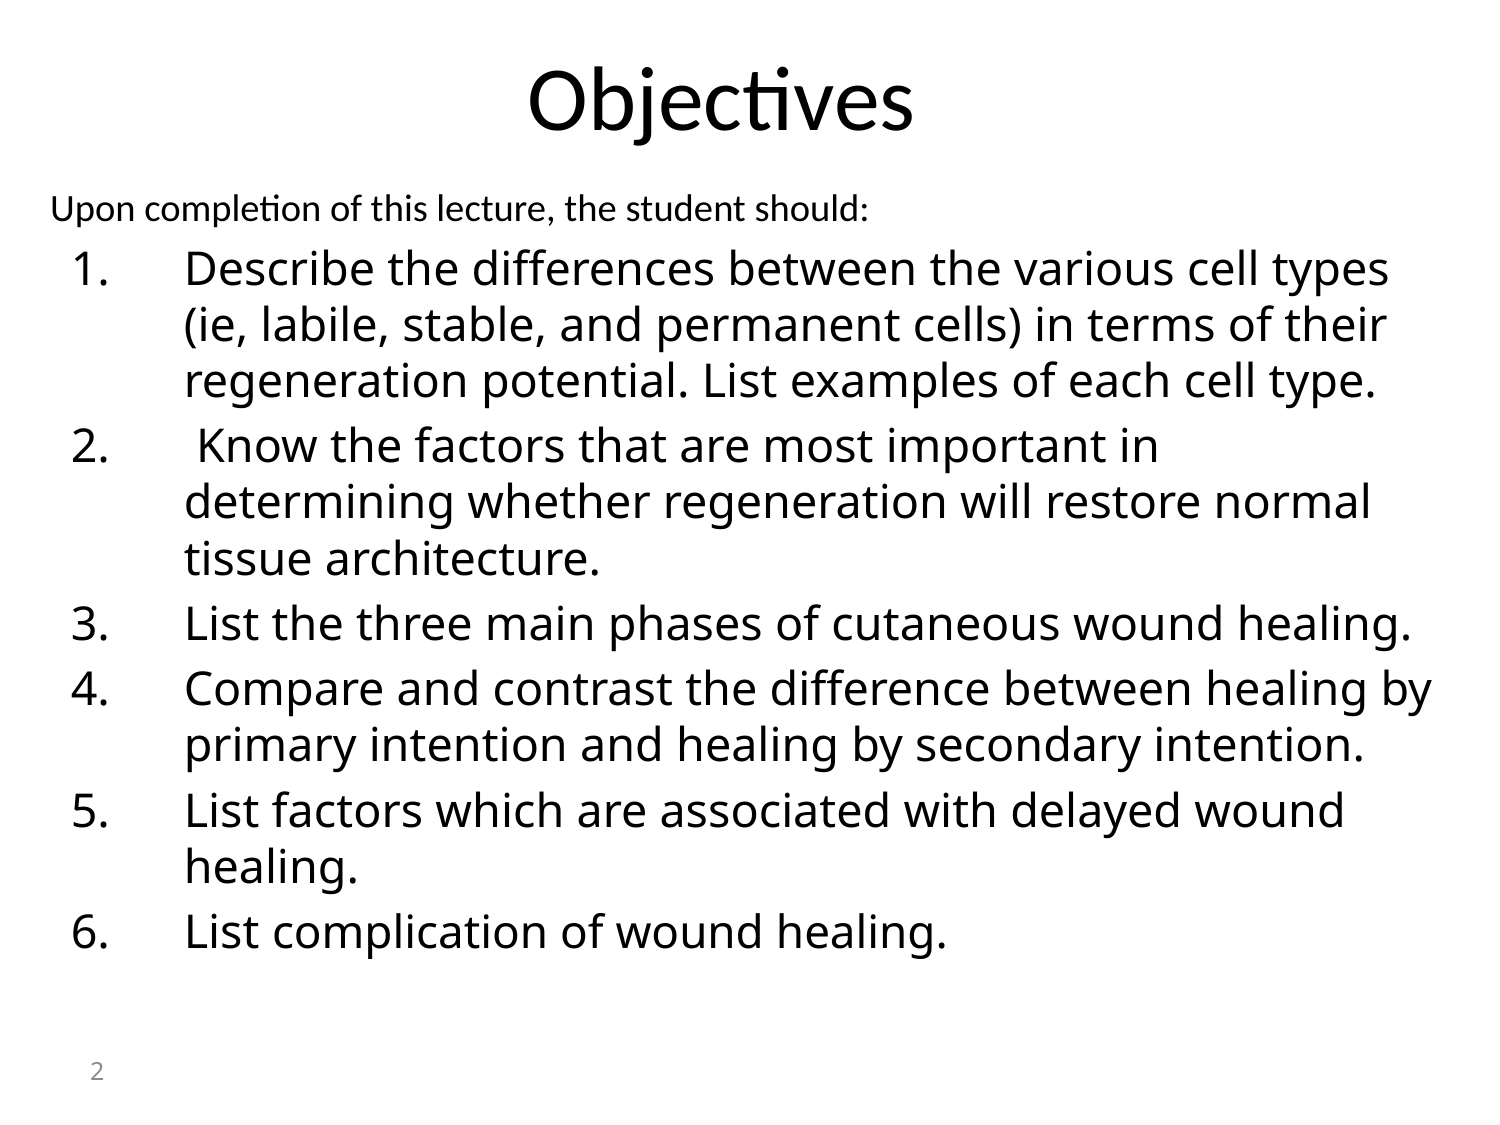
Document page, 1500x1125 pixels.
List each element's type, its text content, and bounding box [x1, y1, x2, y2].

slide_number 2 [75, 1042, 425, 1103]
list Upon completion of this lecture, the student should: Describe the differences between the various cell types (ie, labile, stable, and permanent cells) in terms of their regeneration potential. List examples of each cell type. Know the factors that are most important in determining whether regeneration will restore normal tissue architecture. List the three main phases of cutaneous wound healing. Compare and contrast the difference between healing by primary intention and healing by secondary intention. List factors which are associated with delayed wound healing. List complication of wound healing. [35, 175, 1454, 1079]
title Objectives [46, 0, 1397, 175]
